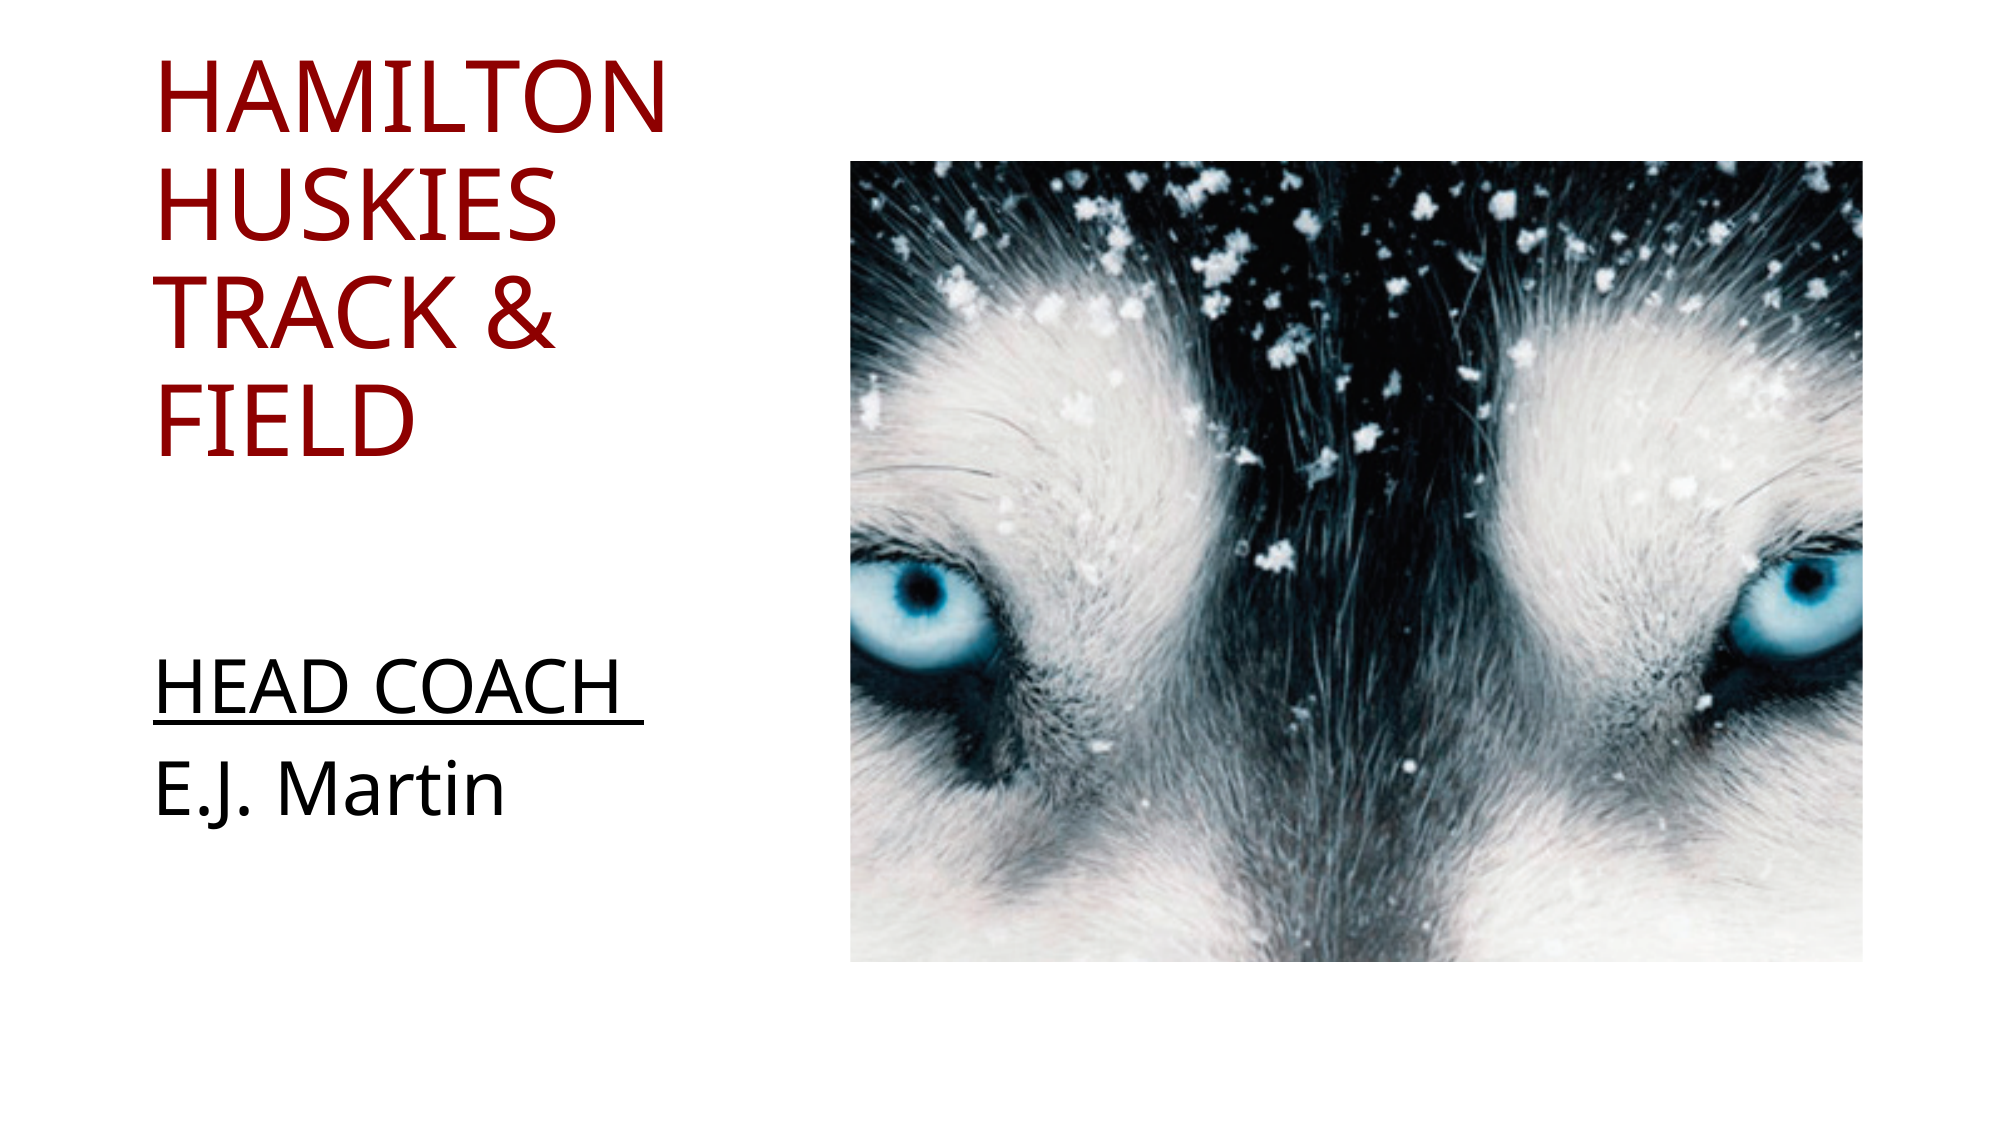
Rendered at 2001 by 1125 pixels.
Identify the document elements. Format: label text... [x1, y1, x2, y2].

title HAMILTON HUSKIES TRACK & FIELD [137, 272, 783, 486]
list HEAD COACH E.J. Martin [137, 641, 742, 909]
picture [850, 161, 1863, 962]
